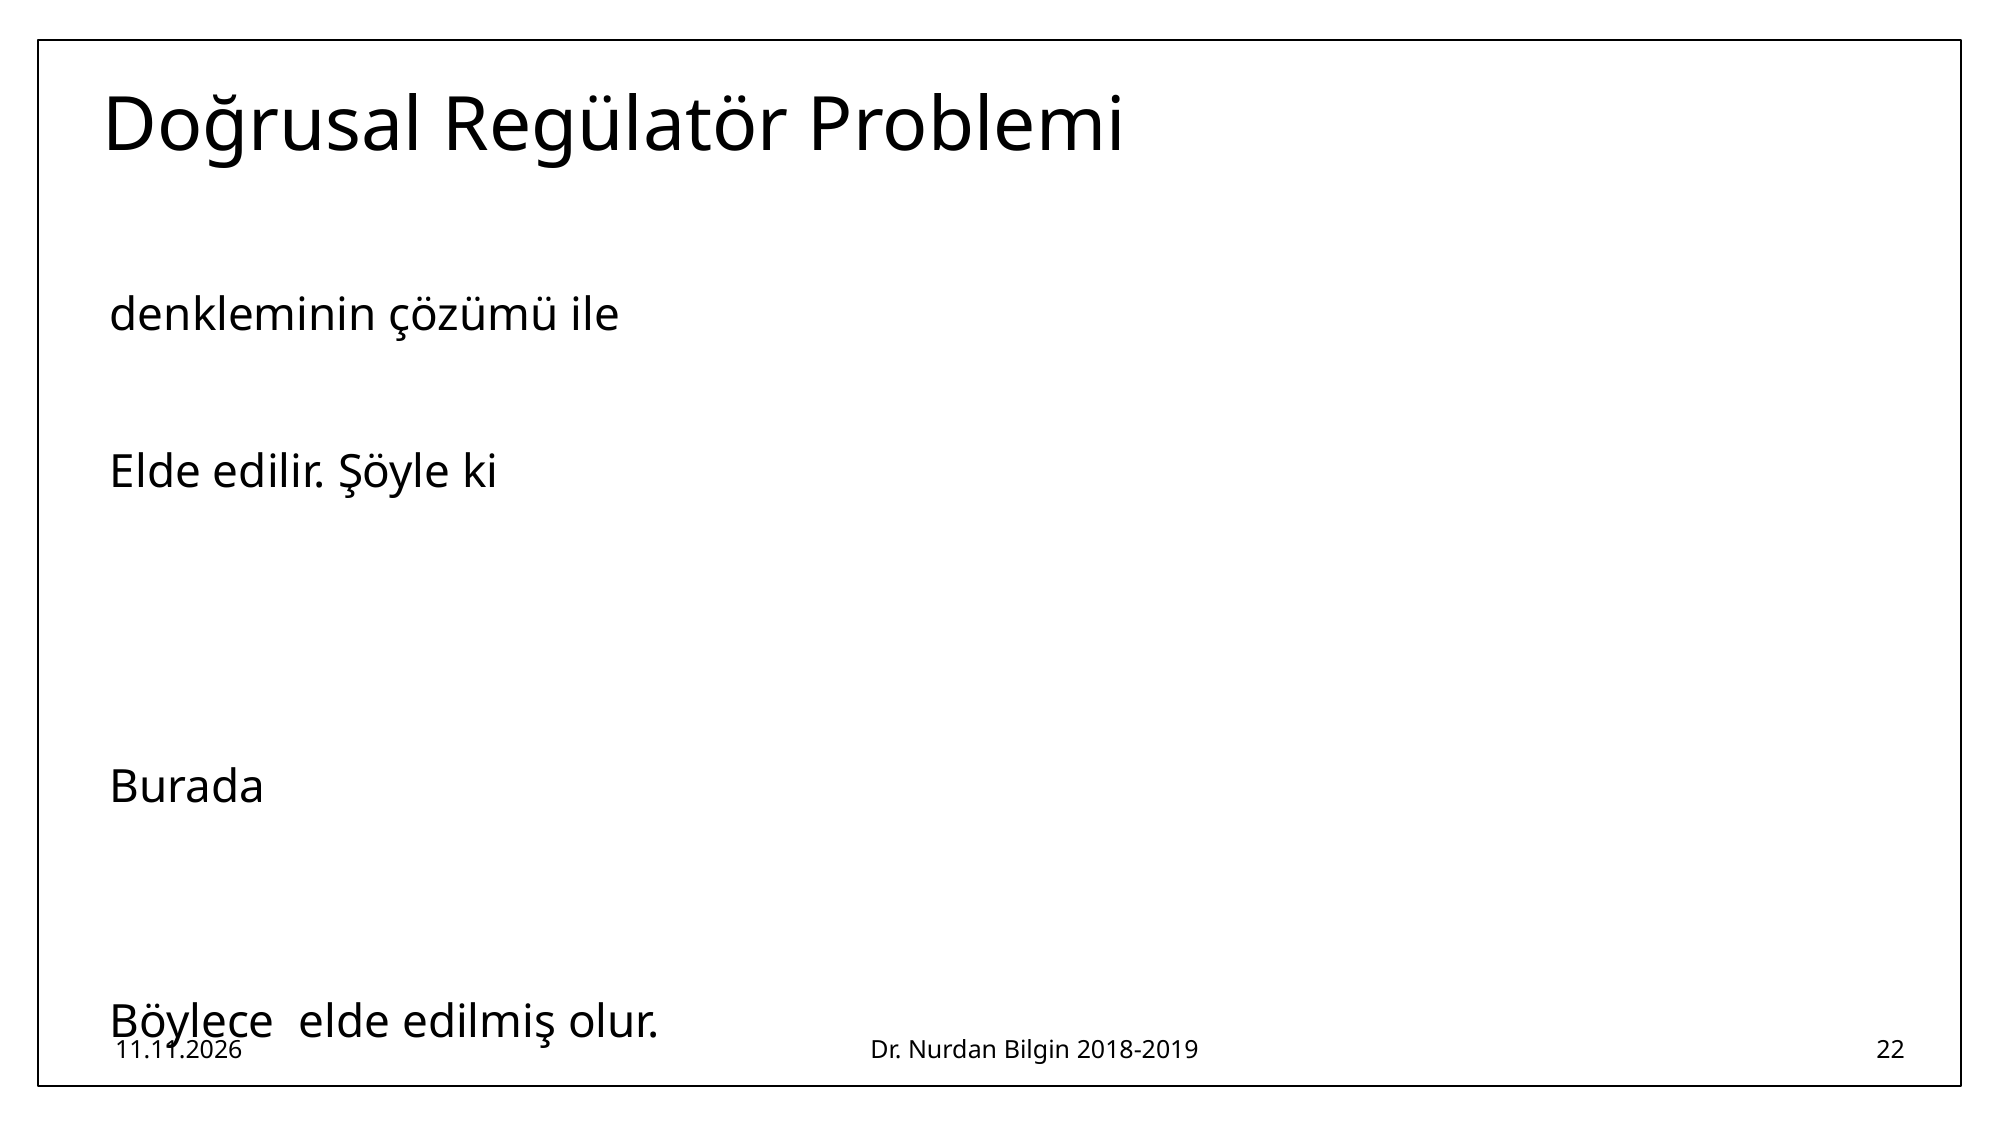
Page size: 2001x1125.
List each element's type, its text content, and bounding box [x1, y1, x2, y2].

footer Dr. Nurdan Bilgin 2018-2019 [647, 1020, 1422, 1081]
title Doğrusal Regülatör Problemi [87, 68, 1921, 184]
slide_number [100, 1020, 483, 1081]
slide_number 22 [1640, 1020, 1920, 1081]
